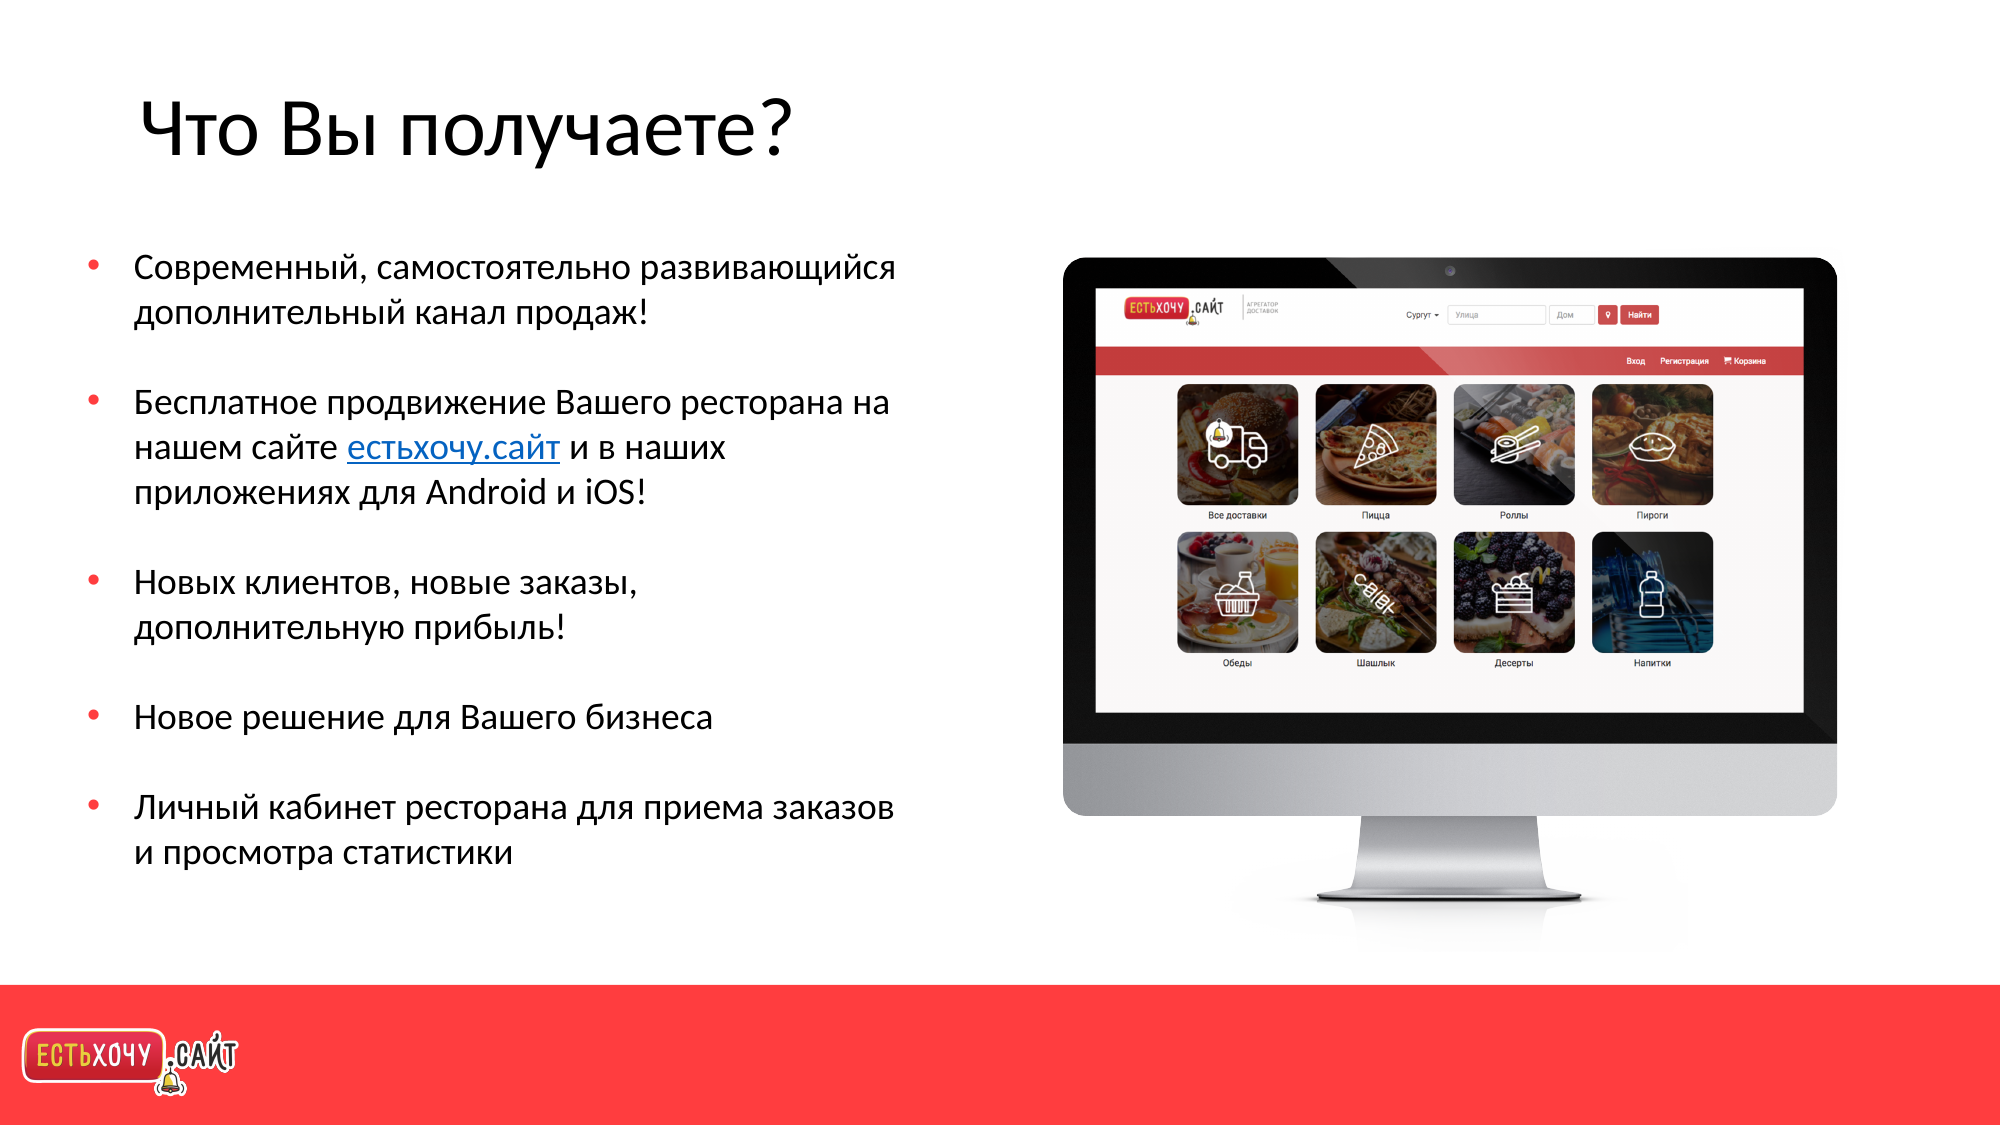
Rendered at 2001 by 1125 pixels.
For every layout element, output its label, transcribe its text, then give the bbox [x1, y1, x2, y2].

text_box Что Вы получаете? [124, 65, 971, 180]
picture [0, 984, 261, 1122]
text_box Современный, самостоятельно развивающийся дополнительный канал продаж! Бесплатное продвижение Вашего ресторана на нашем сайте естьхочу.сайт и в наших приложениях для Android и iOS! Новых клиентов, новые заказы, дополнительную прибыль! Новое решение для Вашего бизнеса Личный кабинет ресторана для приема заказов и просмотра статистики [72, 234, 920, 925]
text_box [0, 984, 2000, 1125]
picture [1026, 214, 1875, 952]
